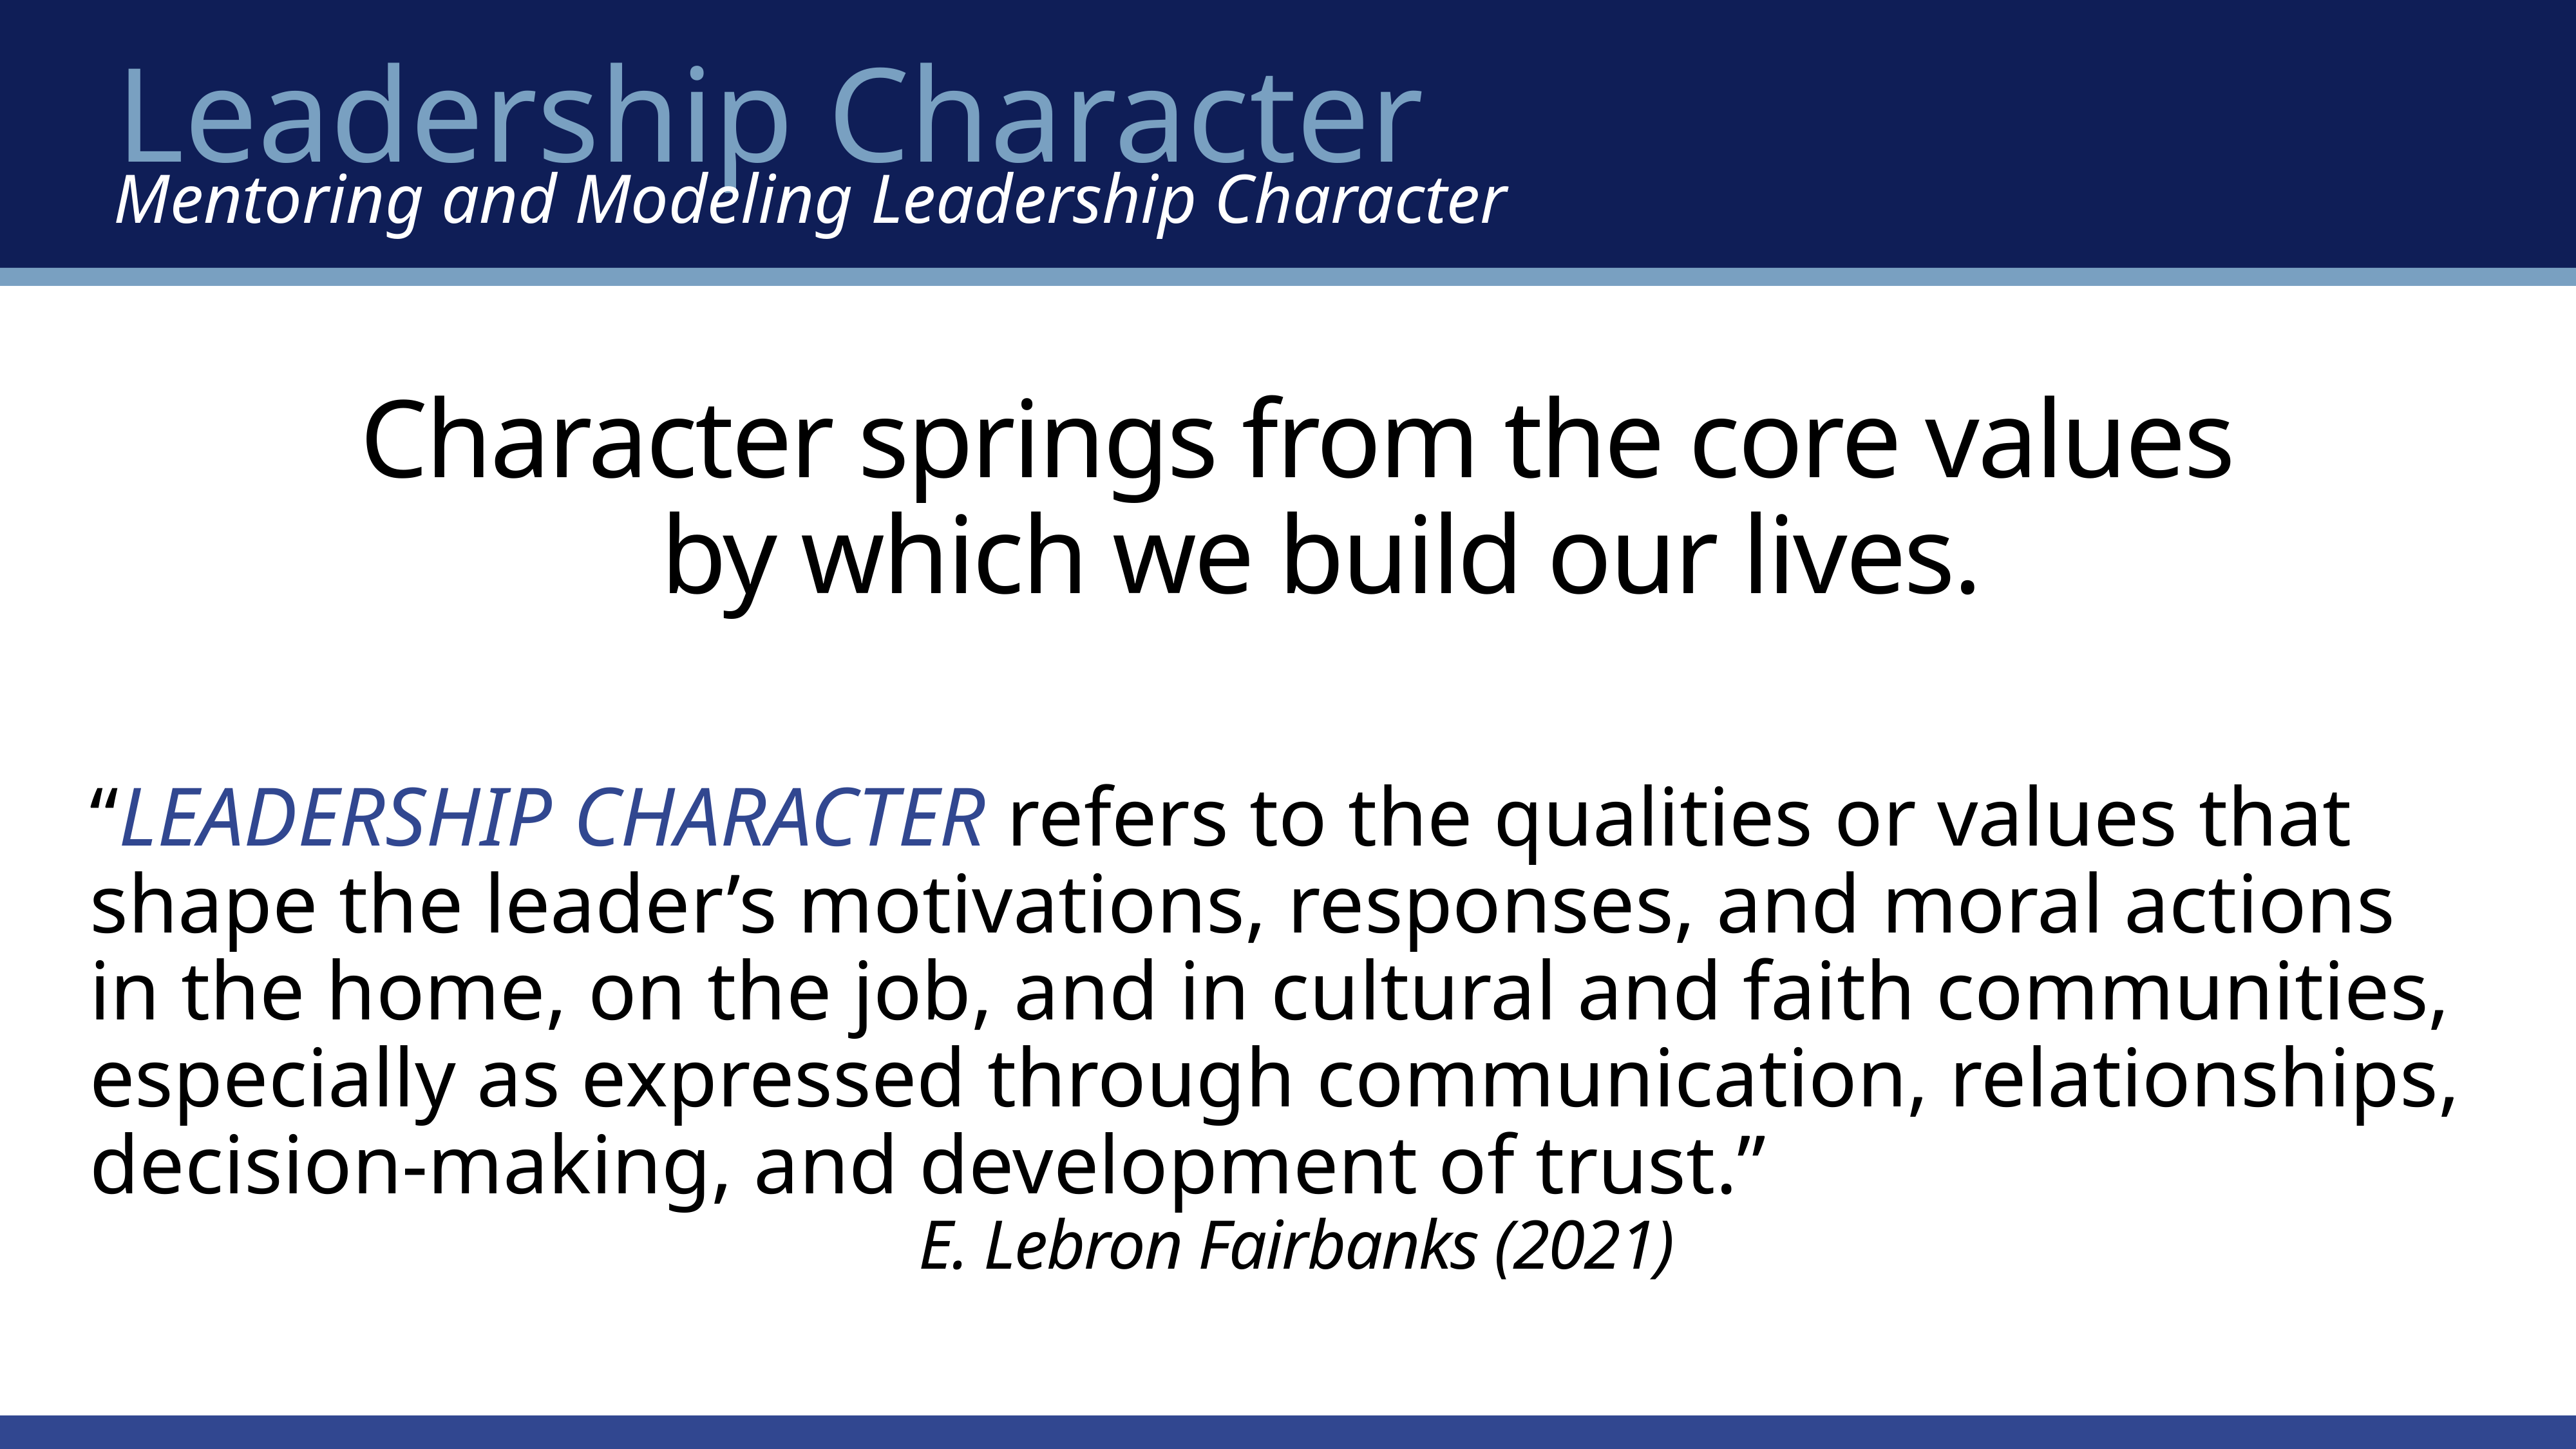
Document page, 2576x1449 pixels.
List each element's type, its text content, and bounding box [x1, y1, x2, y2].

text_box “LEADERSHIP CHARACTER refers to the qualities or values that shape the leader’s motivations, responses, and moral actions in the home, on the job, and in cultural and faith communities, especially as expressed through communication, relationships, decision-making, and development of trust.” E. Lebron Fairbanks (2021) [84, 771, 2492, 1387]
picture [0, 0, 2576, 1449]
list Character springs from the core values by which we build our lives. [319, 379, 2257, 756]
text_box Mentoring and Modeling Leadership Character [108, 150, 2430, 272]
text_box Leadership Character [111, 22, 1455, 150]
